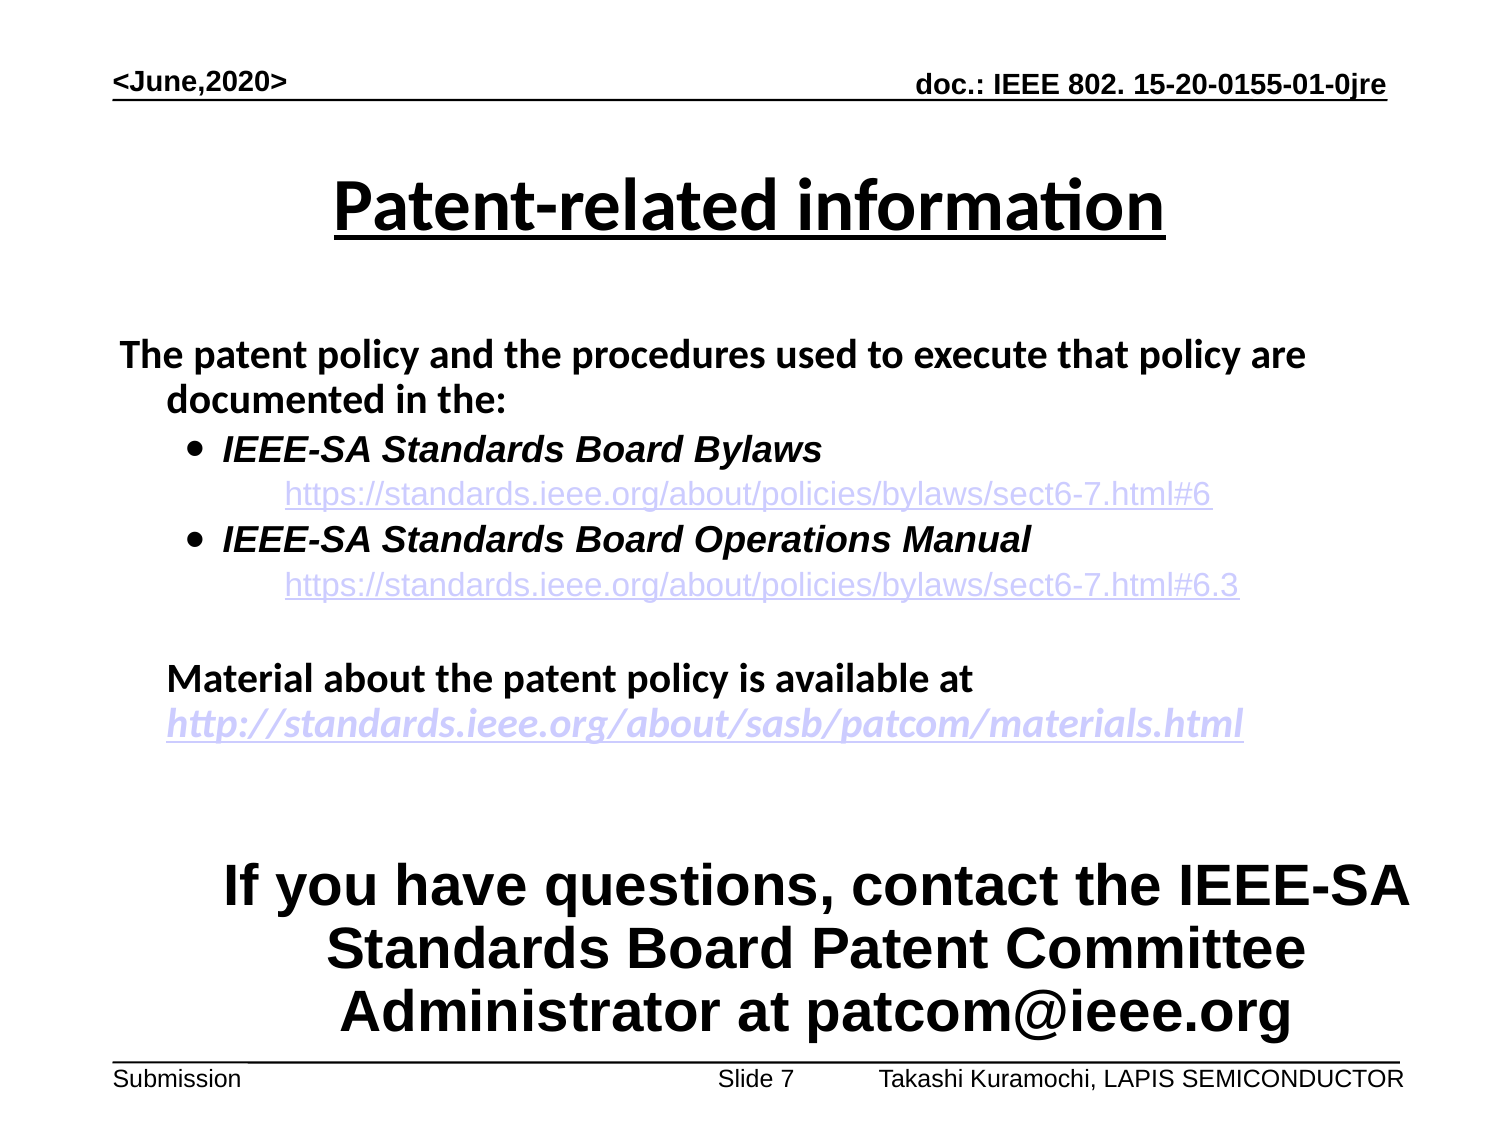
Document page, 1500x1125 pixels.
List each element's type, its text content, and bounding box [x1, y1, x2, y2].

slide_number Slide 7 [709, 1062, 803, 1093]
list The patent policy and the procedures used to execute that policy are documented in the: IEEE-SA Standards Board Bylaws https://standards.ieee.org/about/policies/bylaws/sect6-7.html#6 IEEE-SA Standards Board Operations Manual https://standards.ieee.org/about/policies/bylaws/sect6-7.html#6.3 Material about the patent policy is available at http://standards.ieee.org/about/sasb/patcom/materials.html If you have questions, contact the IEEE-SA Standards Board Patent Committee Administrator at patcom@ieee.org [29, 324, 1483, 1000]
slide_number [112, 62, 375, 98]
footer Takashi Kuramochi, LAPIS SEMICONDUCTOR [797, 1062, 1413, 1094]
title Patent-related information [112, 112, 1388, 288]
